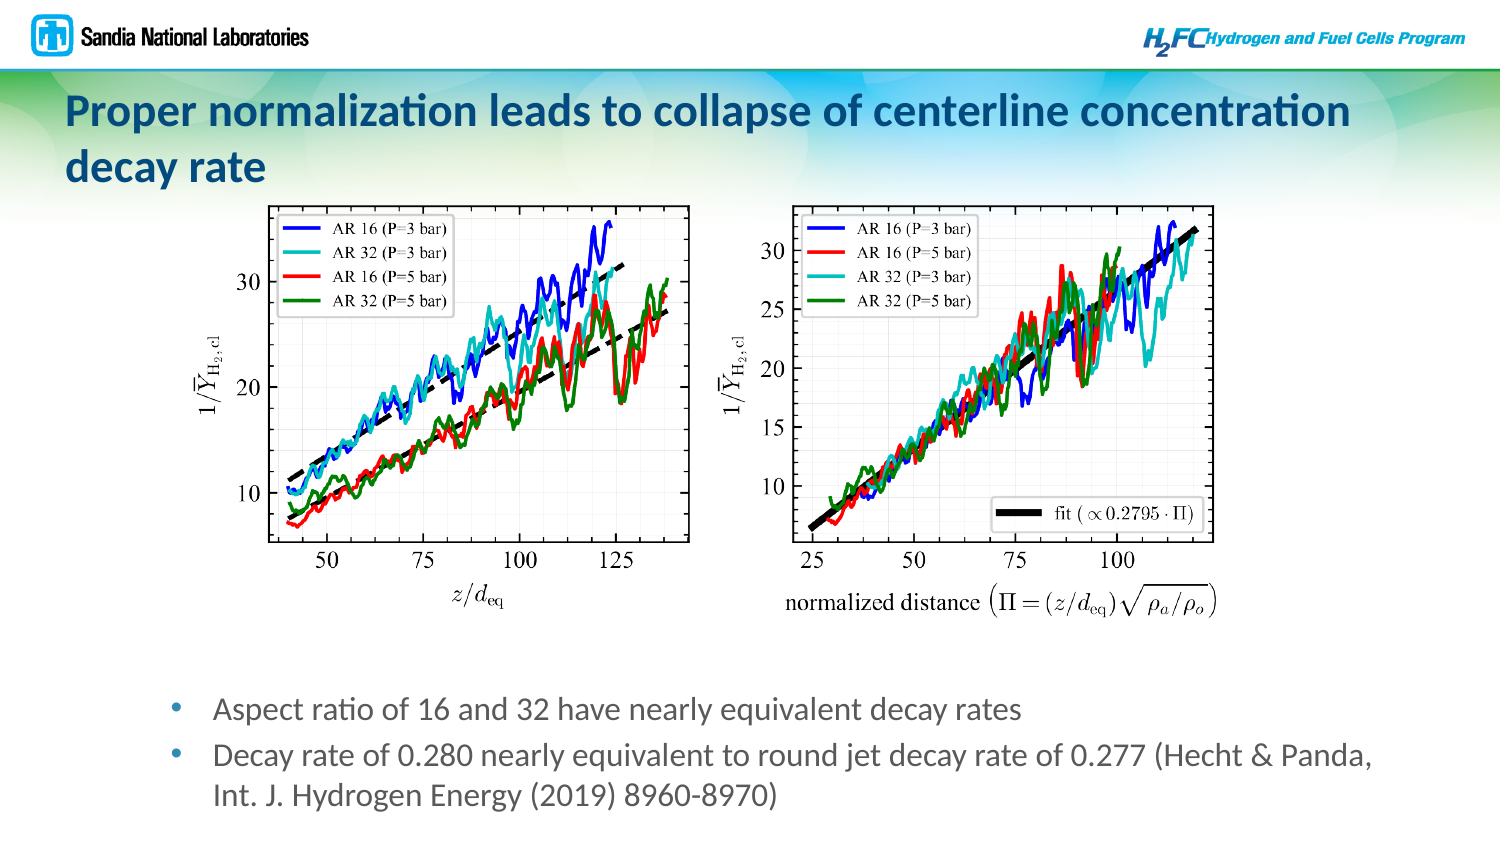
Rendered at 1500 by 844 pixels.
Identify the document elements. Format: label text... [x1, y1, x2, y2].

text_box Aspect ratio of 16 and 32 have nearly equivalent decay rates Decay rate of 0.280 nearly equivalent to round jet decay rate of 0.277 (Hecht & Panda, Int. J. Hydrogen Energy (2019) 8960-8970) [155, 679, 1422, 821]
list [193, 205, 1217, 618]
picture [0, 0, 1500, 844]
title Proper normalization leads to collapse of centerline concentration decay rate [49, 71, 1451, 169]
